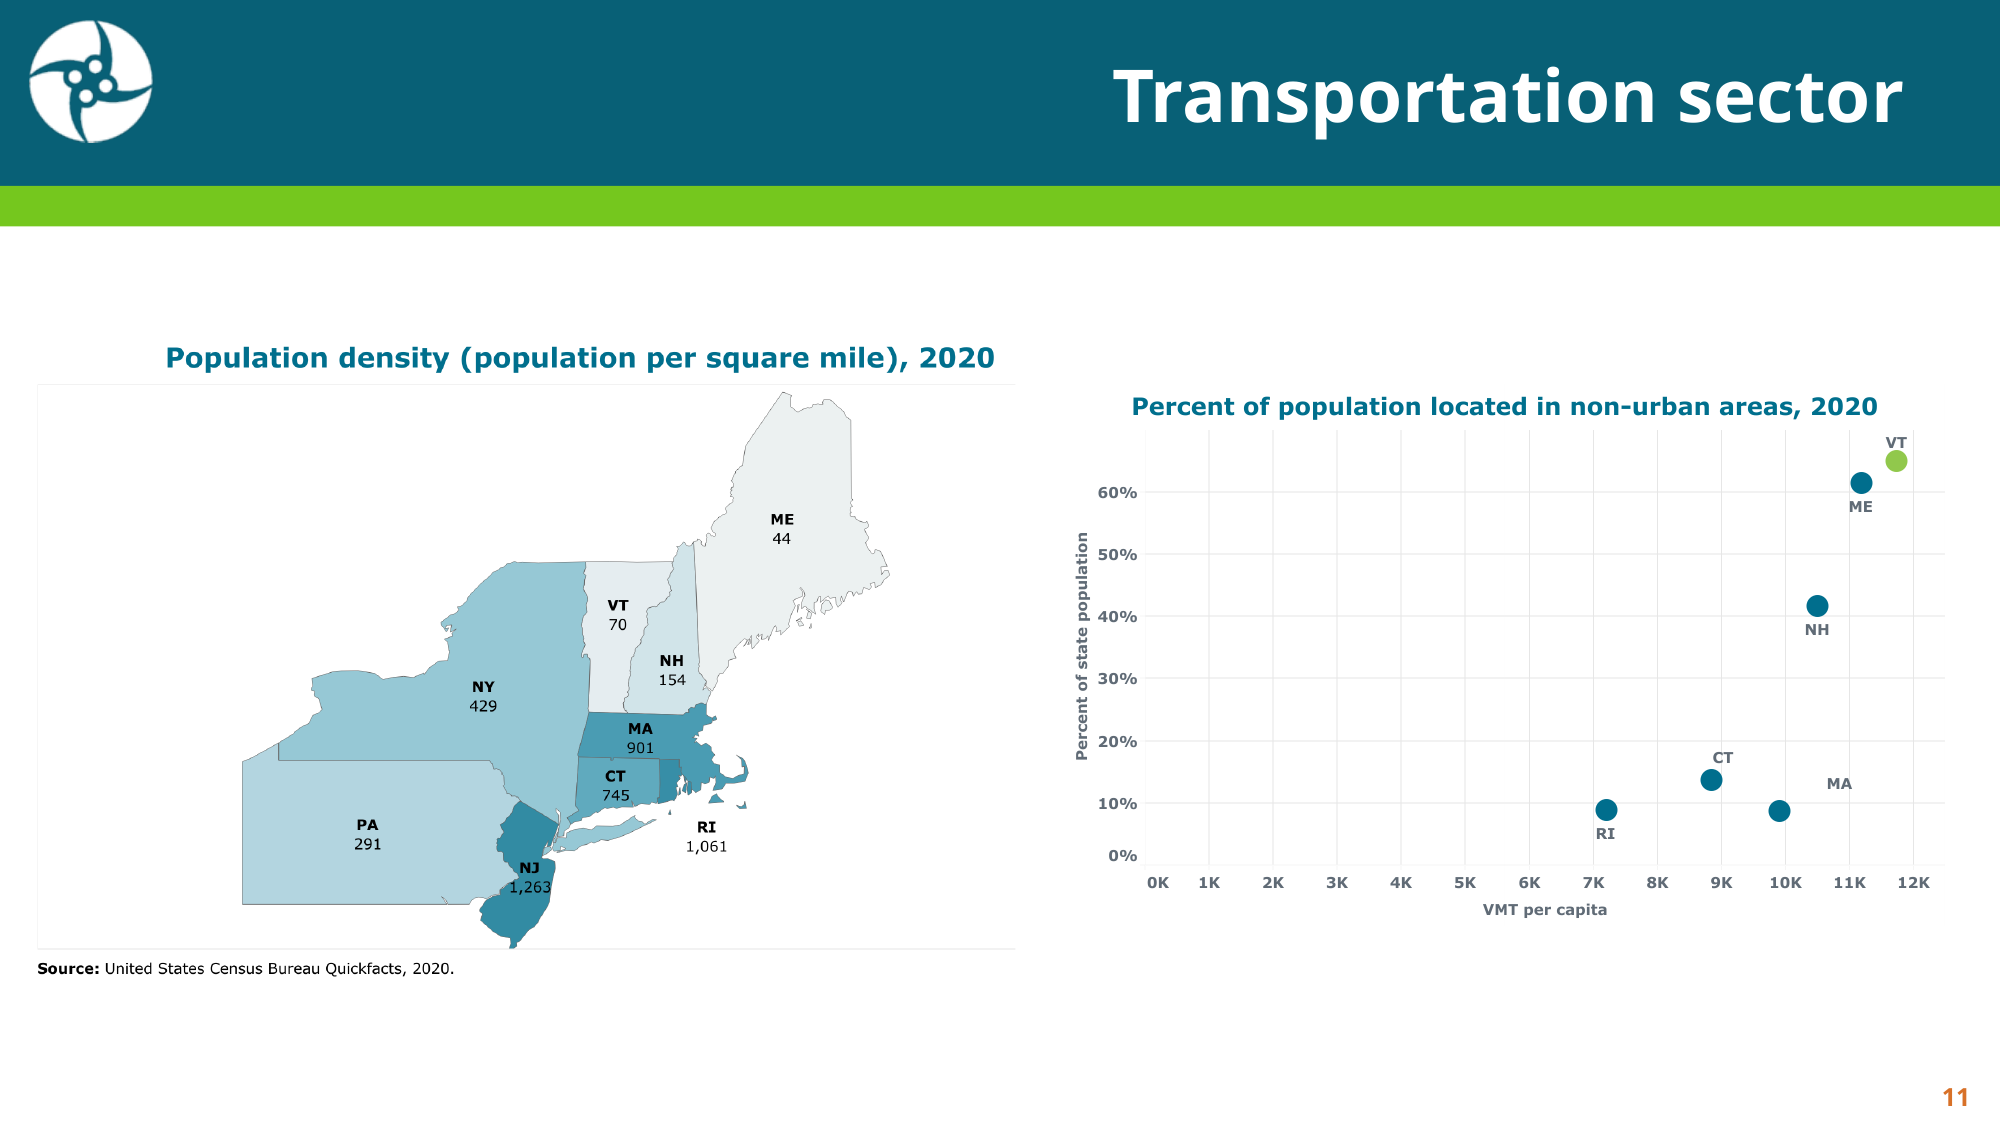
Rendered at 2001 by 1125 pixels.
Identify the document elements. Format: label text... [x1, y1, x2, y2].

picture [37, 332, 1016, 979]
picture [30, 21, 153, 142]
title Transportation sector [246, 20, 1920, 146]
picture [1063, 384, 1945, 927]
slide_number 11 [1535, 1068, 1986, 1125]
